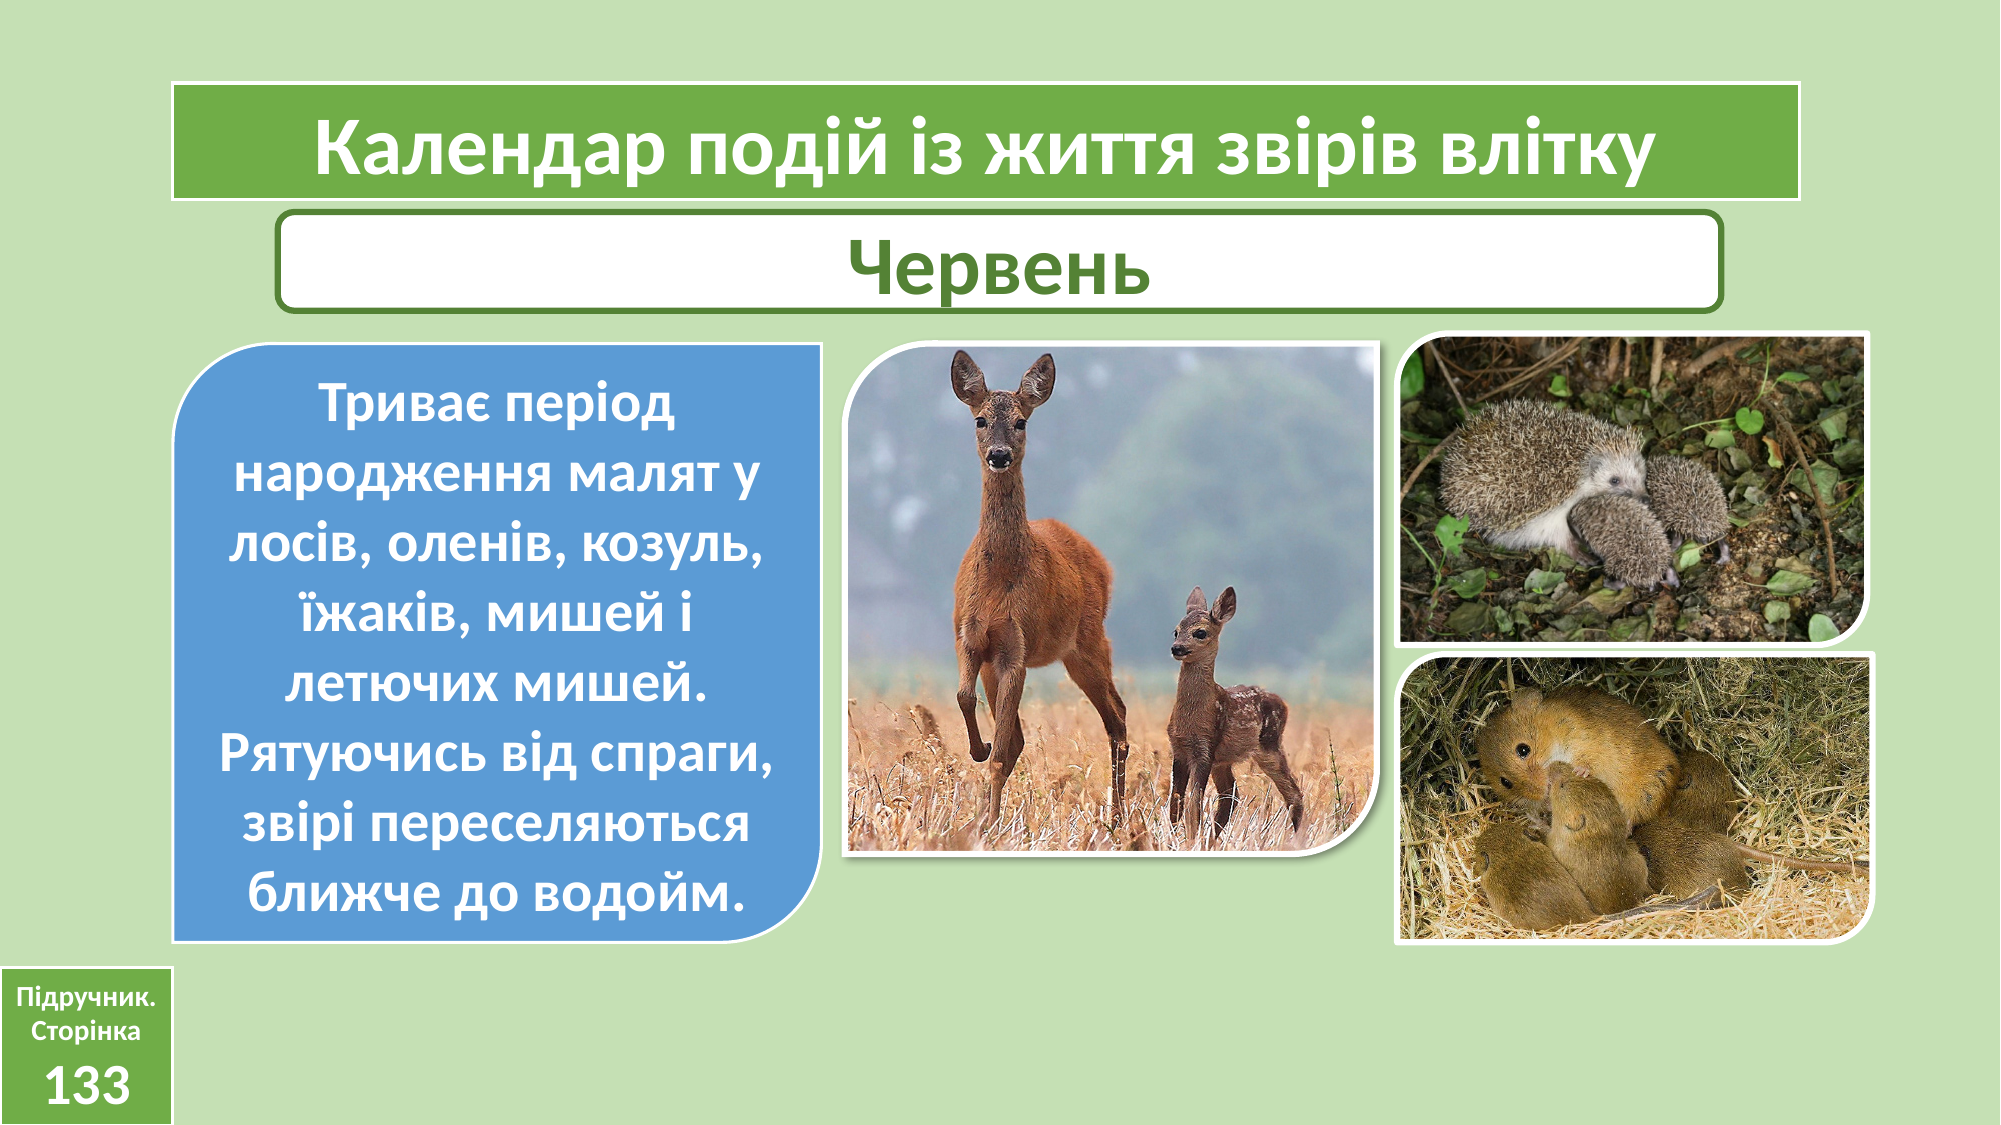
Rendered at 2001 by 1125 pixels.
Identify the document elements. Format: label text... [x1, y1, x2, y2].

picture [1397, 333, 1868, 646]
text_box Червень [276, 210, 1723, 312]
picture [1397, 654, 1873, 943]
picture [844, 343, 1377, 854]
text_box Підручник. Сторінка 133 [0, 966, 174, 1125]
text_box Календар подій із життя звірів влітку [171, 81, 1801, 201]
text_box Триває період народження малят у лосів, оленів, козуль, їжаків, мишей і летючих мишей. Рятуючись від спраги, звірі переселяються ближче до водойм. [171, 341, 823, 944]
